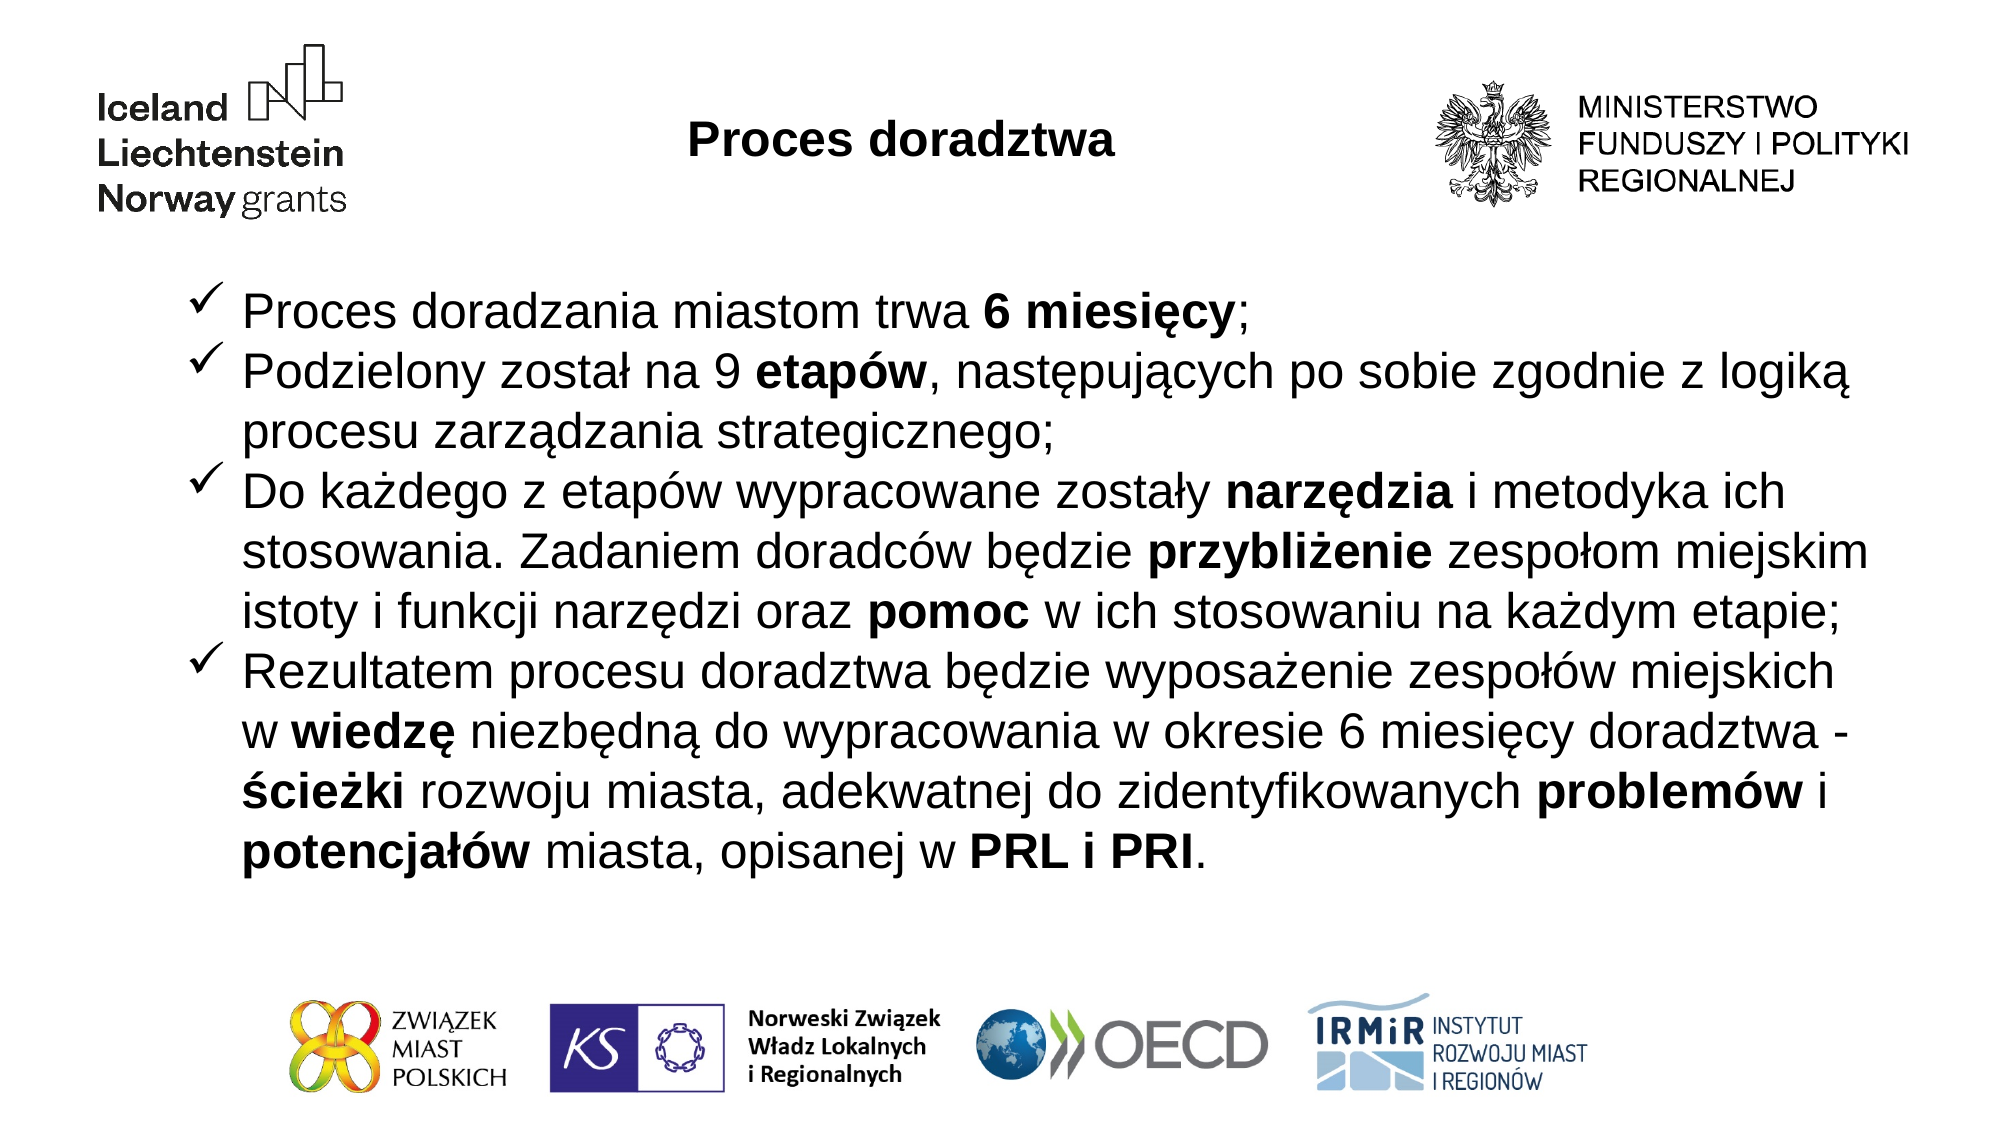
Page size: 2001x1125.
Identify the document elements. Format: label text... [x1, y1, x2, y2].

picture [96, 44, 347, 220]
text_box Proces doradzania miastom trwa 6 miesięcy; Podzielony został na 9 etapów, następujących po sobie zgodnie z logiką procesu zarządzania strategicznego; Do każdego z etapów wypracowane zostały narzędzia i metodyka ich stosowania. Zadaniem doradców będzie przybliżenie zespołom miejskim istoty i funkcji narzędzi oraz pomoc w ich stosowaniu na każdym etapie; Rezultatem procesu doradztwa będzie wyposażenie zespołów miejskich w wiedzę niezbędną do wypracowania w okresie 6 miesięcy doradztwa - ścieżki rozwoju miasta, adekwatnej do zidentyfikowanych problemów i potencjałów miasta, opisanej w PRL i PRI. [170, 271, 1896, 887]
picture [223, 964, 1649, 1119]
text_box Proces doradztwa [439, 99, 1364, 251]
picture [1405, 59, 1937, 227]
